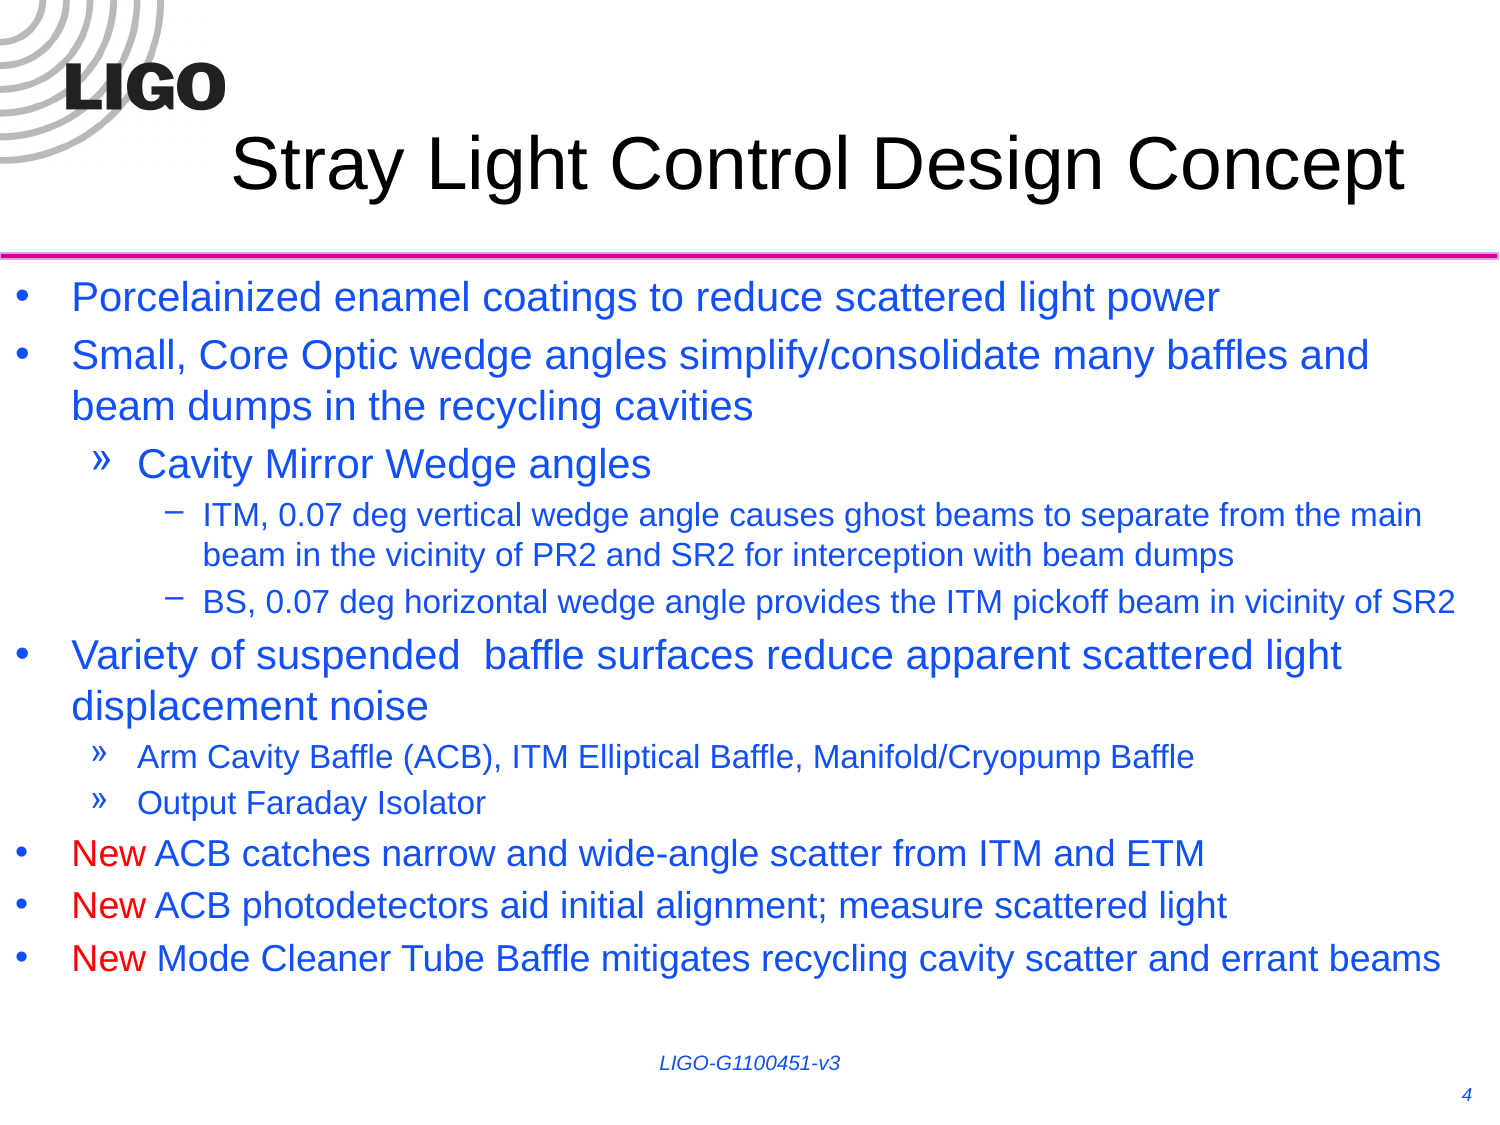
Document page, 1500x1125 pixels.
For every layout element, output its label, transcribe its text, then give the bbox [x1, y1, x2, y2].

footer LIGO-G1100451-v3 [512, 1024, 988, 1101]
slide_number 4 [1174, 1037, 1488, 1113]
list Porcelainized enamel coatings to reduce scattered light power Small, Core Optic wedge angles simplify/consolidate many baffles and beam dumps in the recycling cavities Cavity Mirror Wedge angles ITM, 0.07 deg vertical wedge angle causes ghost beams to separate from the main beam in the vicinity of PR2 and SR2 for interception with beam dumps BS, 0.07 deg horizontal wedge angle provides the ITM pickoff beam in vicinity of SR2 Variety of suspended baffle surfaces reduce apparent scattered light displacement noise Arm Cavity Baffle (ACB), ITM Elliptical Baffle, Manifold/Cryopump Baffle Output Faraday Isolator New ACB catches narrow and wide-angle scatter from ITM and ETM New ACB photodetectors aid initial alignment; measure scattered light New Mode Cleaner Tube Baffle mitigates recycling cavity scatter and errant beams [0, 262, 1500, 1051]
picture [0, 0, 225, 164]
title Stray Light Control Design Concept [162, 24, 1476, 213]
